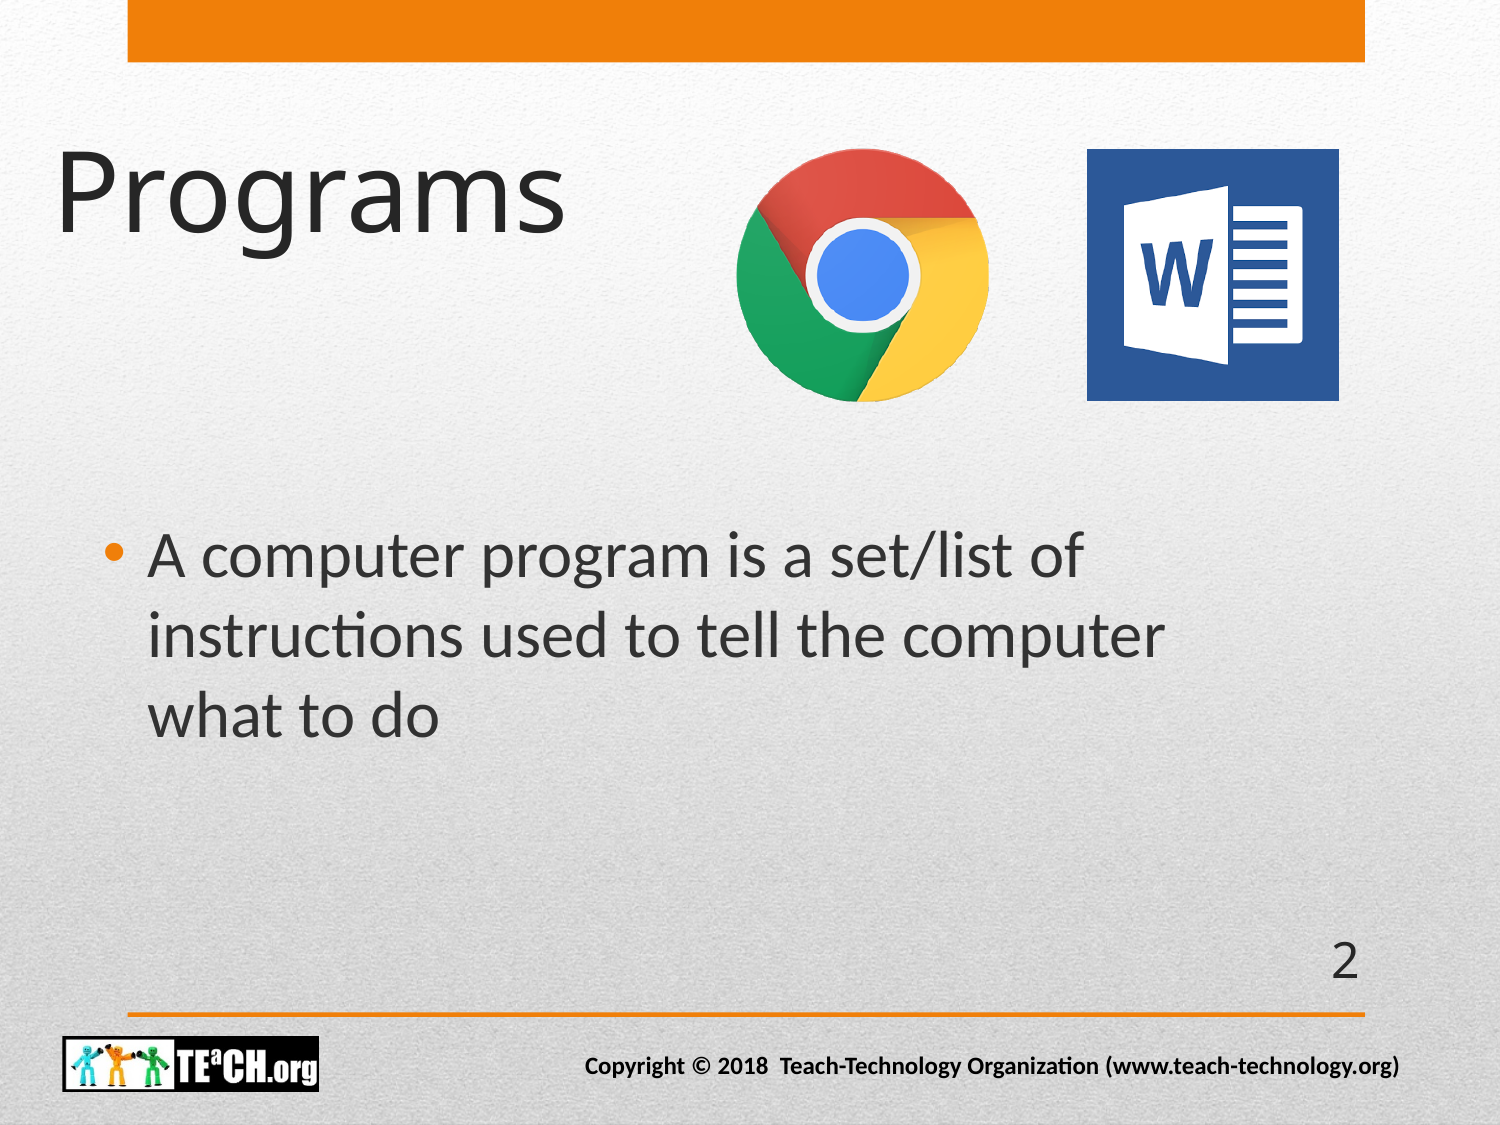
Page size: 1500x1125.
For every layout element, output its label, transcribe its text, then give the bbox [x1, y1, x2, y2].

title Programs [37, 0, 1150, 263]
picture [62, 1036, 319, 1092]
picture [724, 136, 1001, 414]
picture [1086, 148, 1340, 402]
list A computer program is a set/list of instructions used to tell the computer what to do [87, 312, 1325, 950]
slide_number 2 [1250, 933, 1375, 993]
